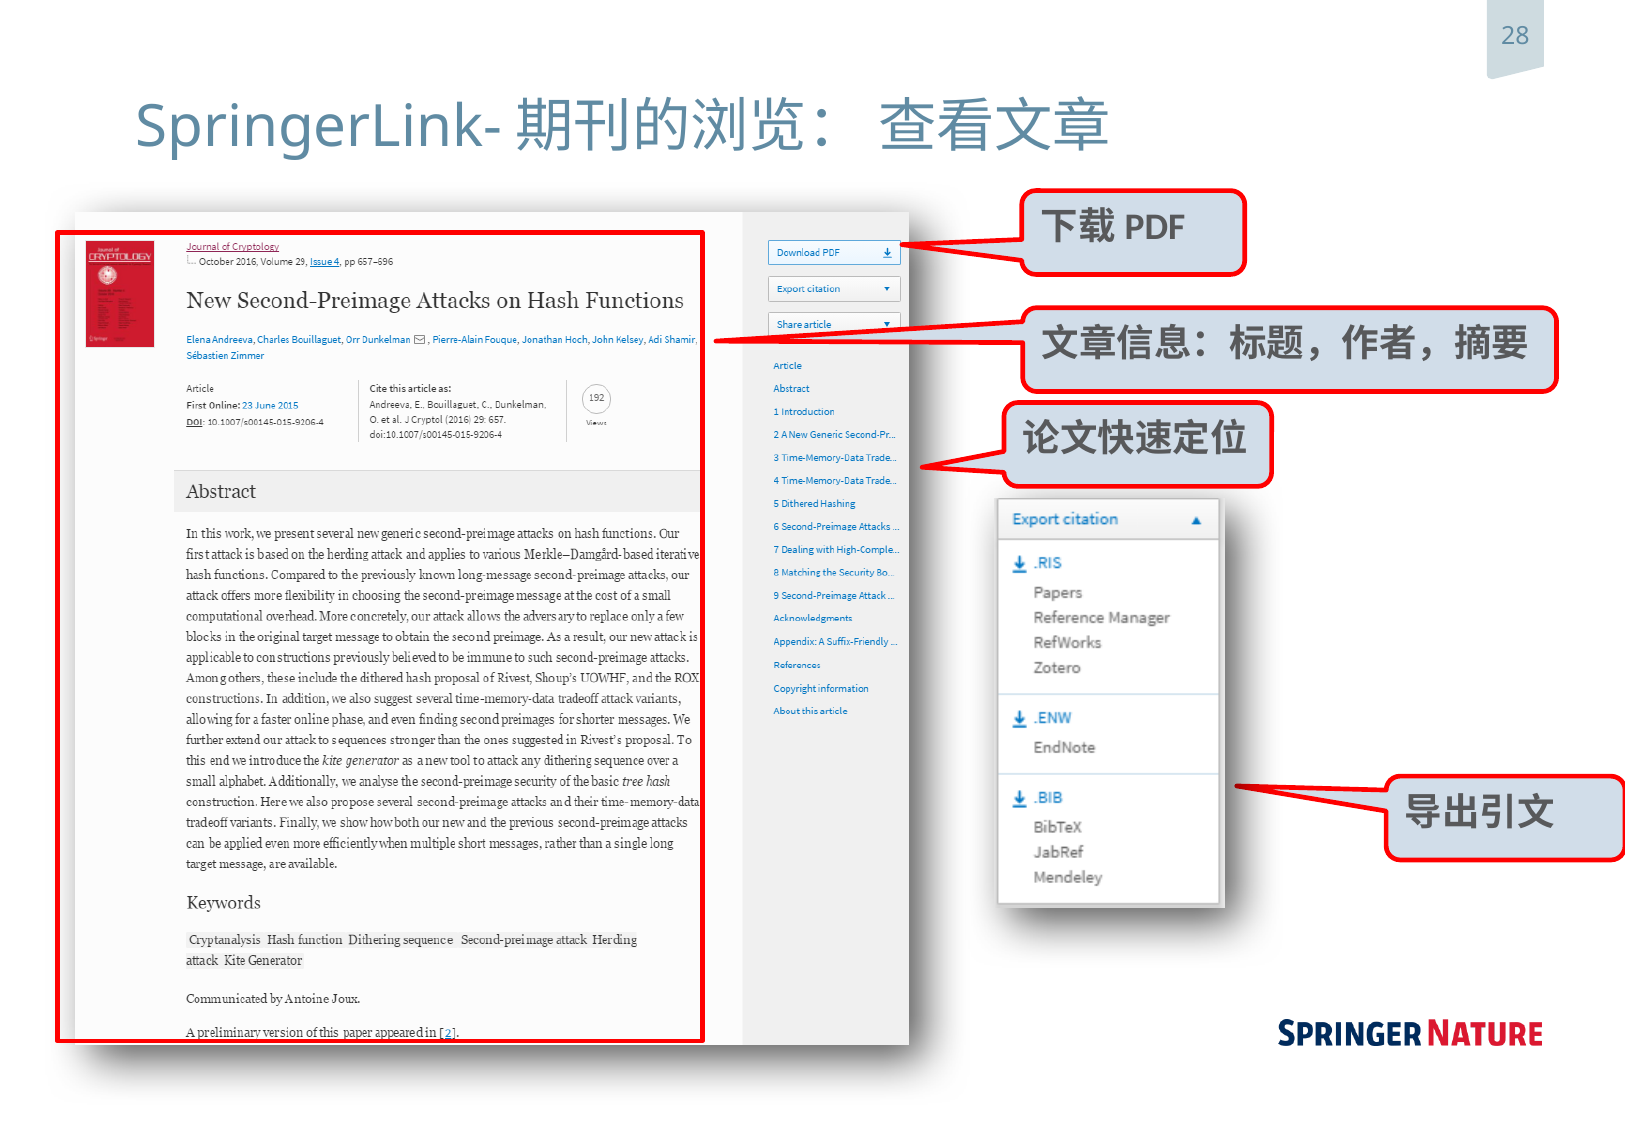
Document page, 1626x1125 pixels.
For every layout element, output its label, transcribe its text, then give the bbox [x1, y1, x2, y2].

picture [74, 212, 909, 1046]
text_box [57, 232, 69, 1041]
title SpringerLink-期刊的浏览： 查看文章 [135, 88, 1487, 149]
text_box 导出引文 [1273, 776, 1625, 860]
text_box 论文快速定位 [922, 402, 1272, 487]
picture [994, 497, 1225, 908]
text_box 文章信息：标题，作者，摘要 [913, 307, 1557, 392]
text_box 下载PDF [913, 190, 1245, 275]
picture [1278, 1019, 1542, 1046]
